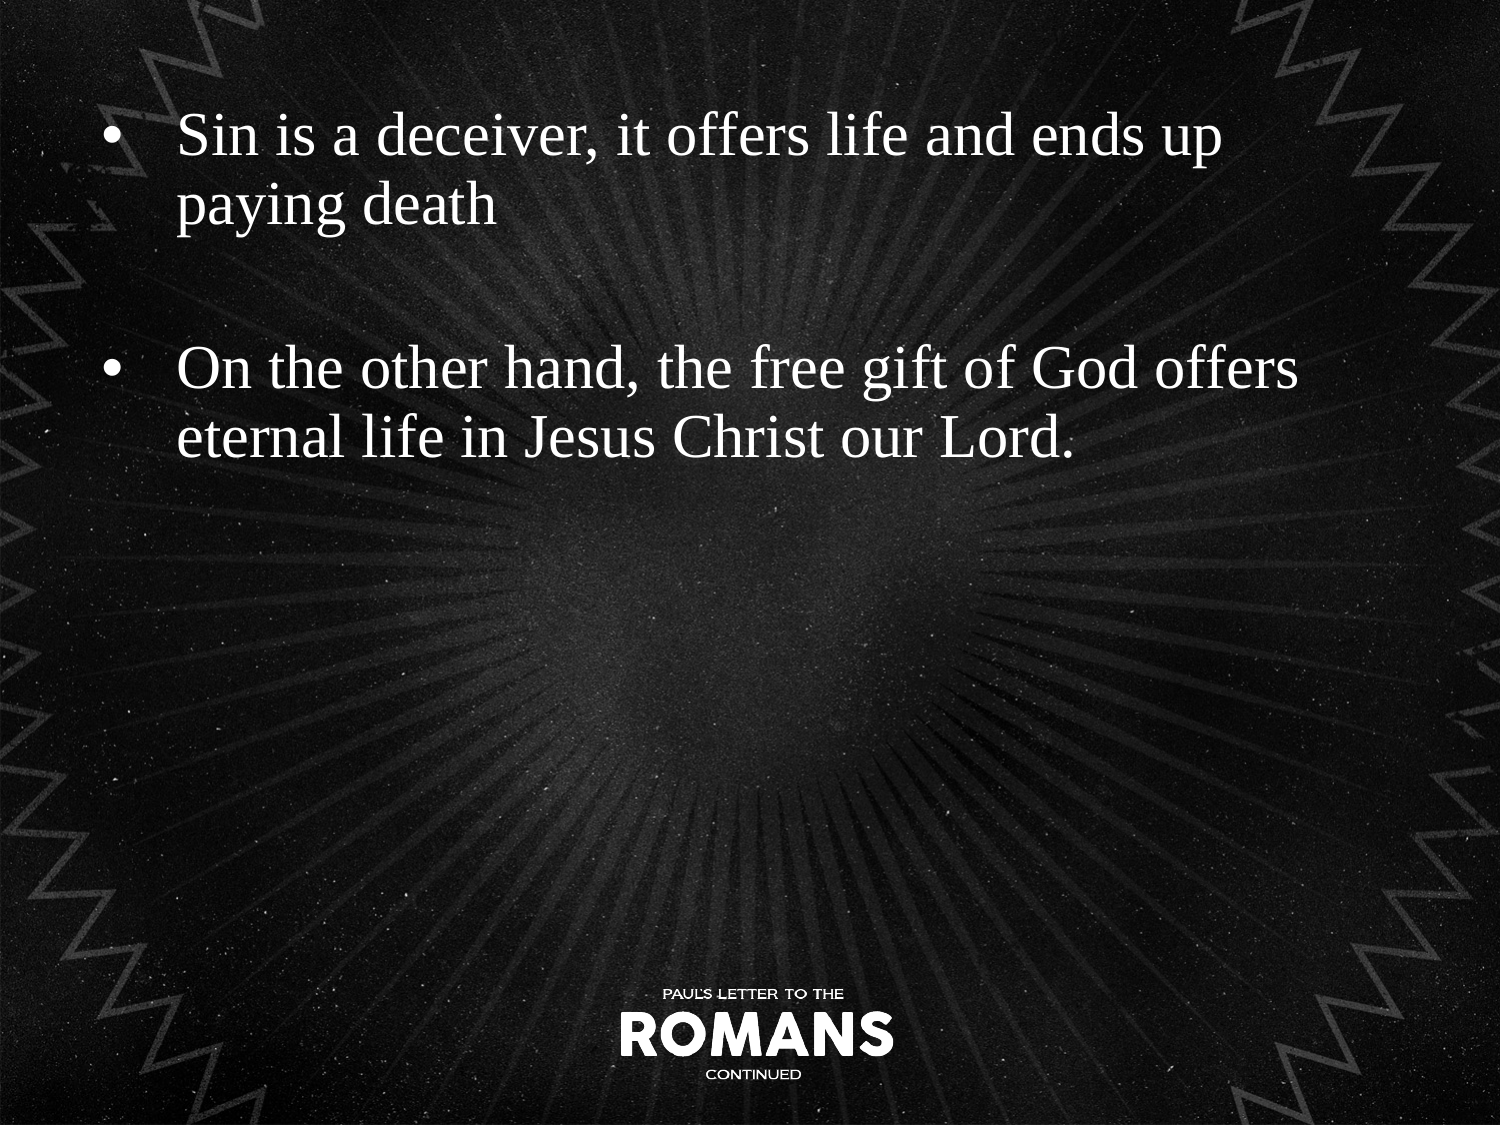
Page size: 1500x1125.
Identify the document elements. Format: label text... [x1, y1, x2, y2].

picture [0, 0, 1500, 1125]
list Sin is a deceiver, it offers life and ends up paying death On the other hand, the free gift of God offers eternal life in Jesus Christ our Lord. [86, 92, 1425, 961]
